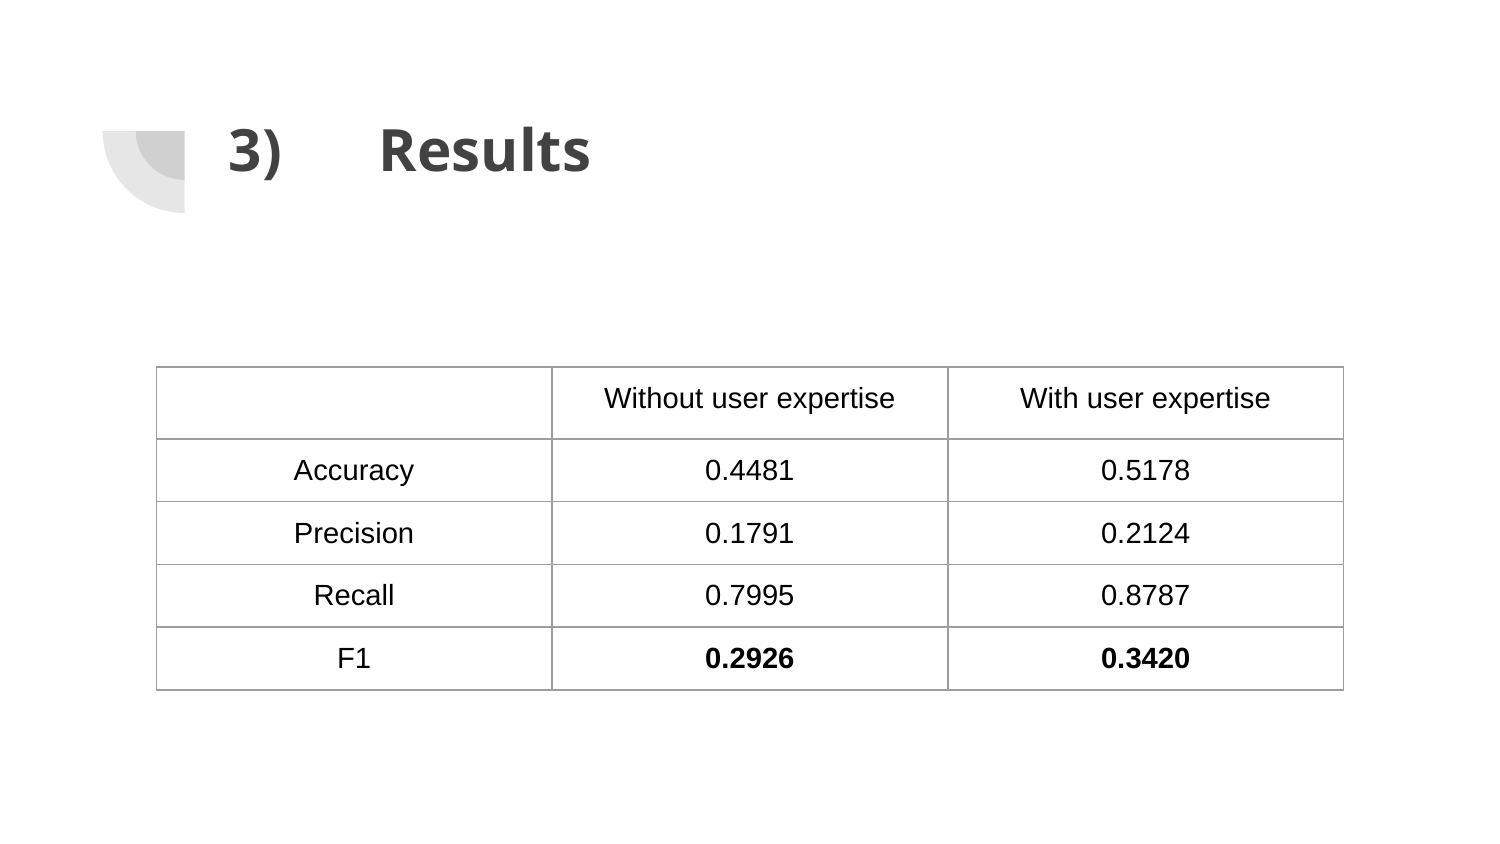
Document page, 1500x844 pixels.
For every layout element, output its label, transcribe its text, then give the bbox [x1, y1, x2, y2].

list [121, 262, 1368, 785]
table_header [157, 368, 551, 438]
table_cell F1 [157, 628, 551, 689]
table_cell Precision [157, 502, 551, 564]
table_cell 0.2124 [949, 502, 1343, 564]
table_cell 0.7995 [553, 565, 947, 626]
table_cell 0.5178 [949, 440, 1343, 501]
table_header With user expertise [949, 368, 1343, 438]
table_cell 0.1791 [553, 502, 947, 564]
table_header Without user expertise [553, 368, 947, 438]
table_cell 0.8787 [949, 565, 1343, 626]
table_cell Accuracy [157, 440, 551, 501]
table_cell 0.2926 [553, 628, 947, 689]
table_cell 0.4481 [553, 440, 947, 501]
table_cell 0.3420 [949, 628, 1343, 689]
table_cell Recall [157, 565, 551, 626]
title 3) Results [213, 98, 1368, 262]
